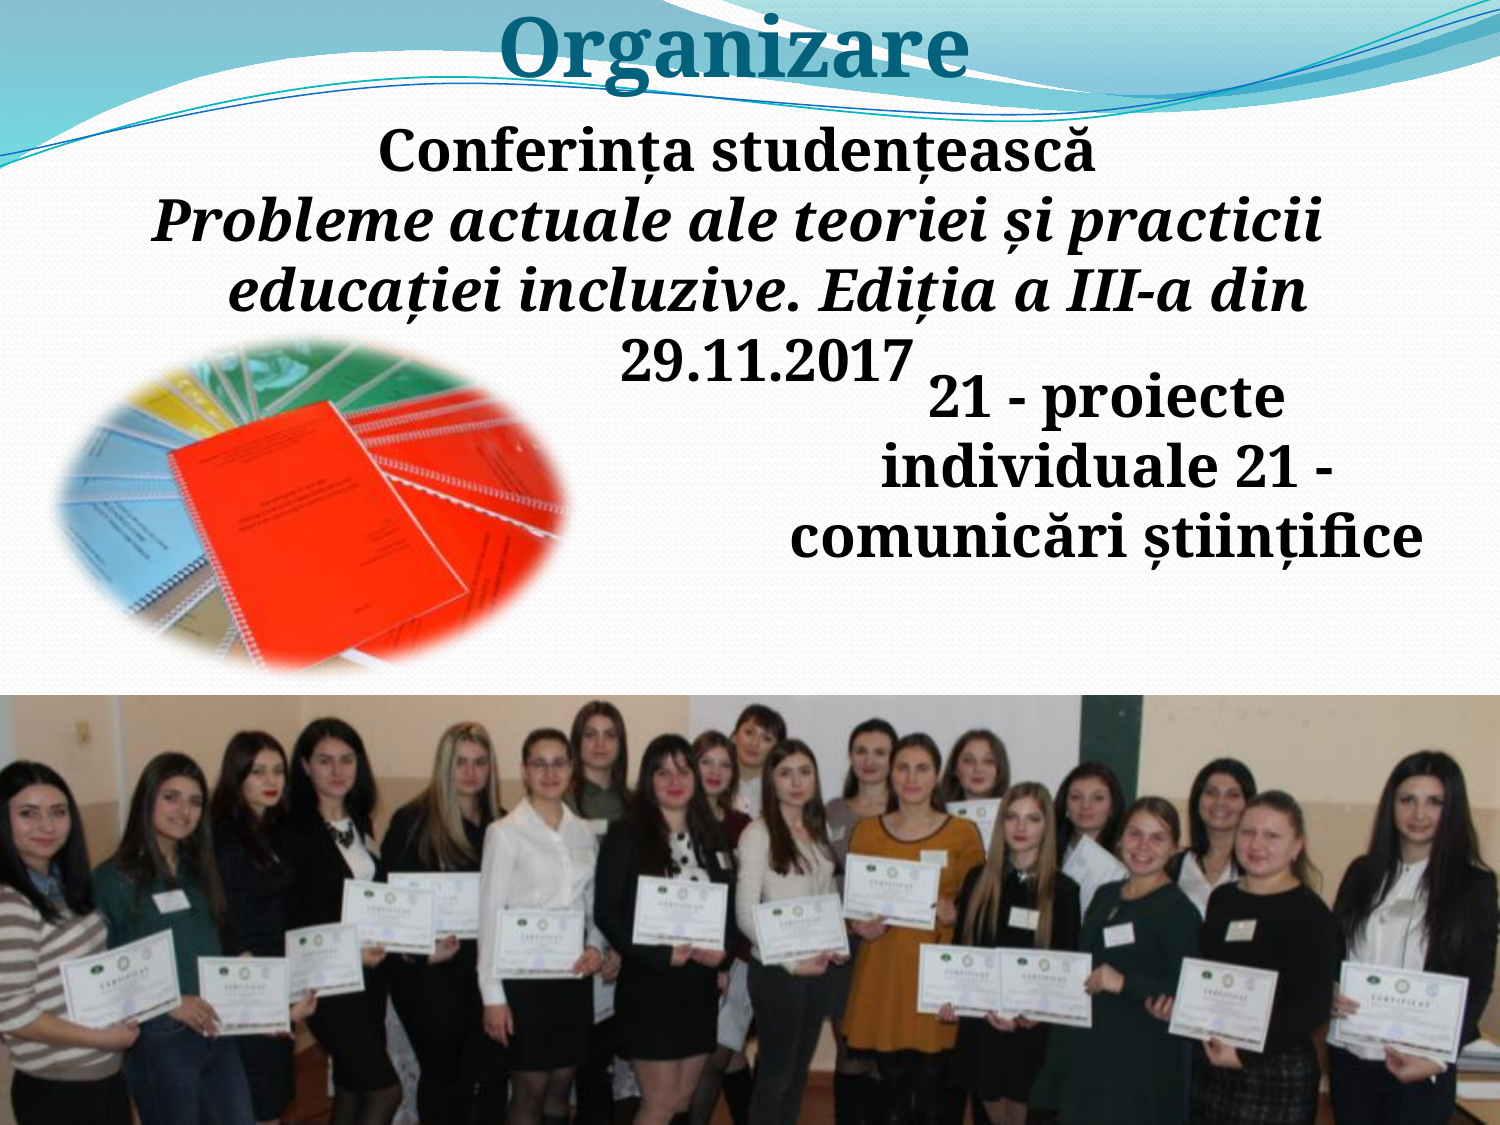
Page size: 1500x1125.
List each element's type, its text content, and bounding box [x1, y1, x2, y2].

list Conferința studențească Probleme actuale ale teoriei și practicii educației incluzive. Ediția a III-a din 29.11.2017 [70, 105, 1421, 694]
title Manifestări ştiinţifice: Organizare [70, 0, 1421, 94]
picture [0, 694, 1500, 1125]
text_box 21 - proiecte individuale 21 - comunicări ştiinţifice [738, 351, 1477, 647]
picture [40, 325, 582, 686]
